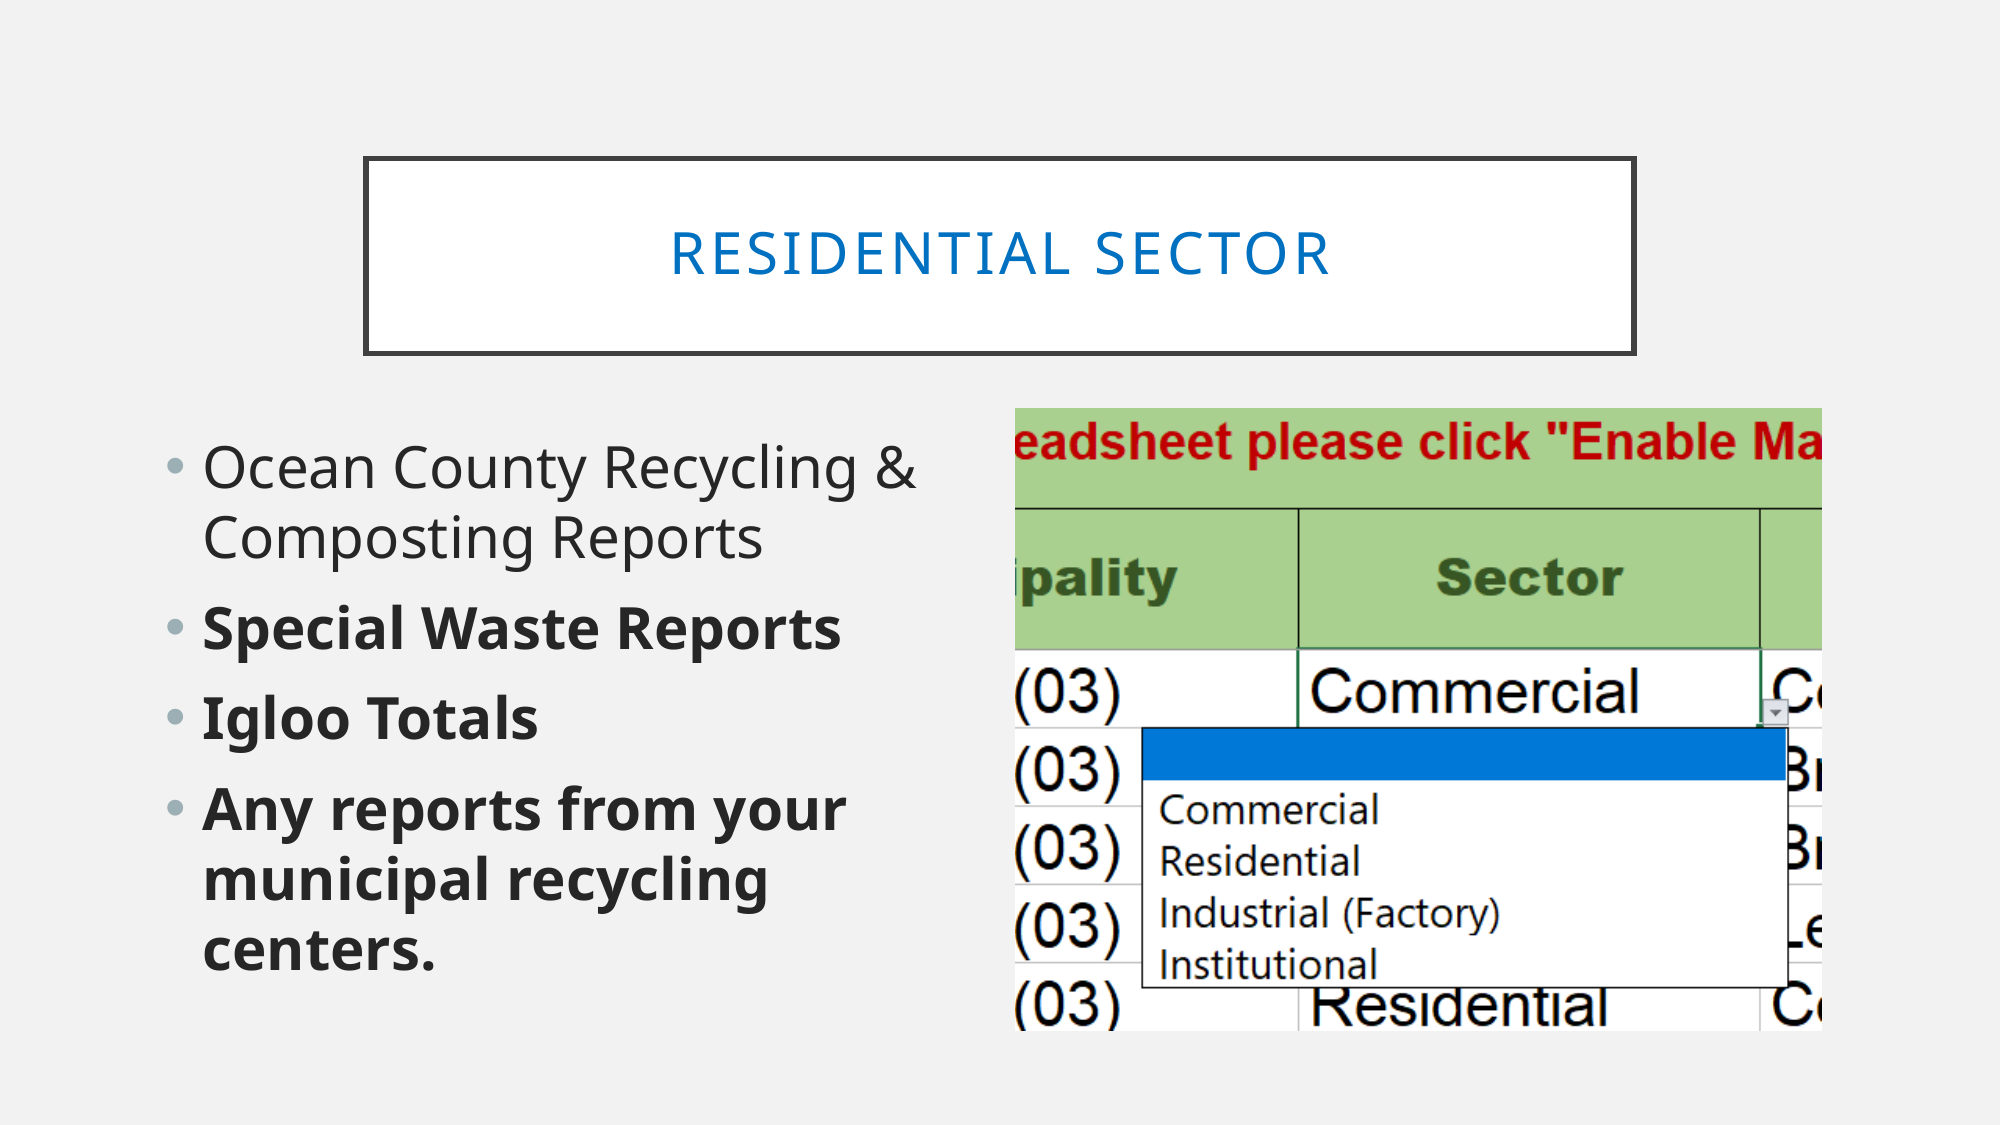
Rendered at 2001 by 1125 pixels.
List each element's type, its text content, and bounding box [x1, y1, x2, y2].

picture [1015, 408, 1822, 1031]
title Residential Sector [363, 156, 1637, 356]
list Ocean County Recycling & Composting Reports Special Waste Reports Igloo Totals Any reports from your municipal recycling centers. [150, 422, 975, 1090]
